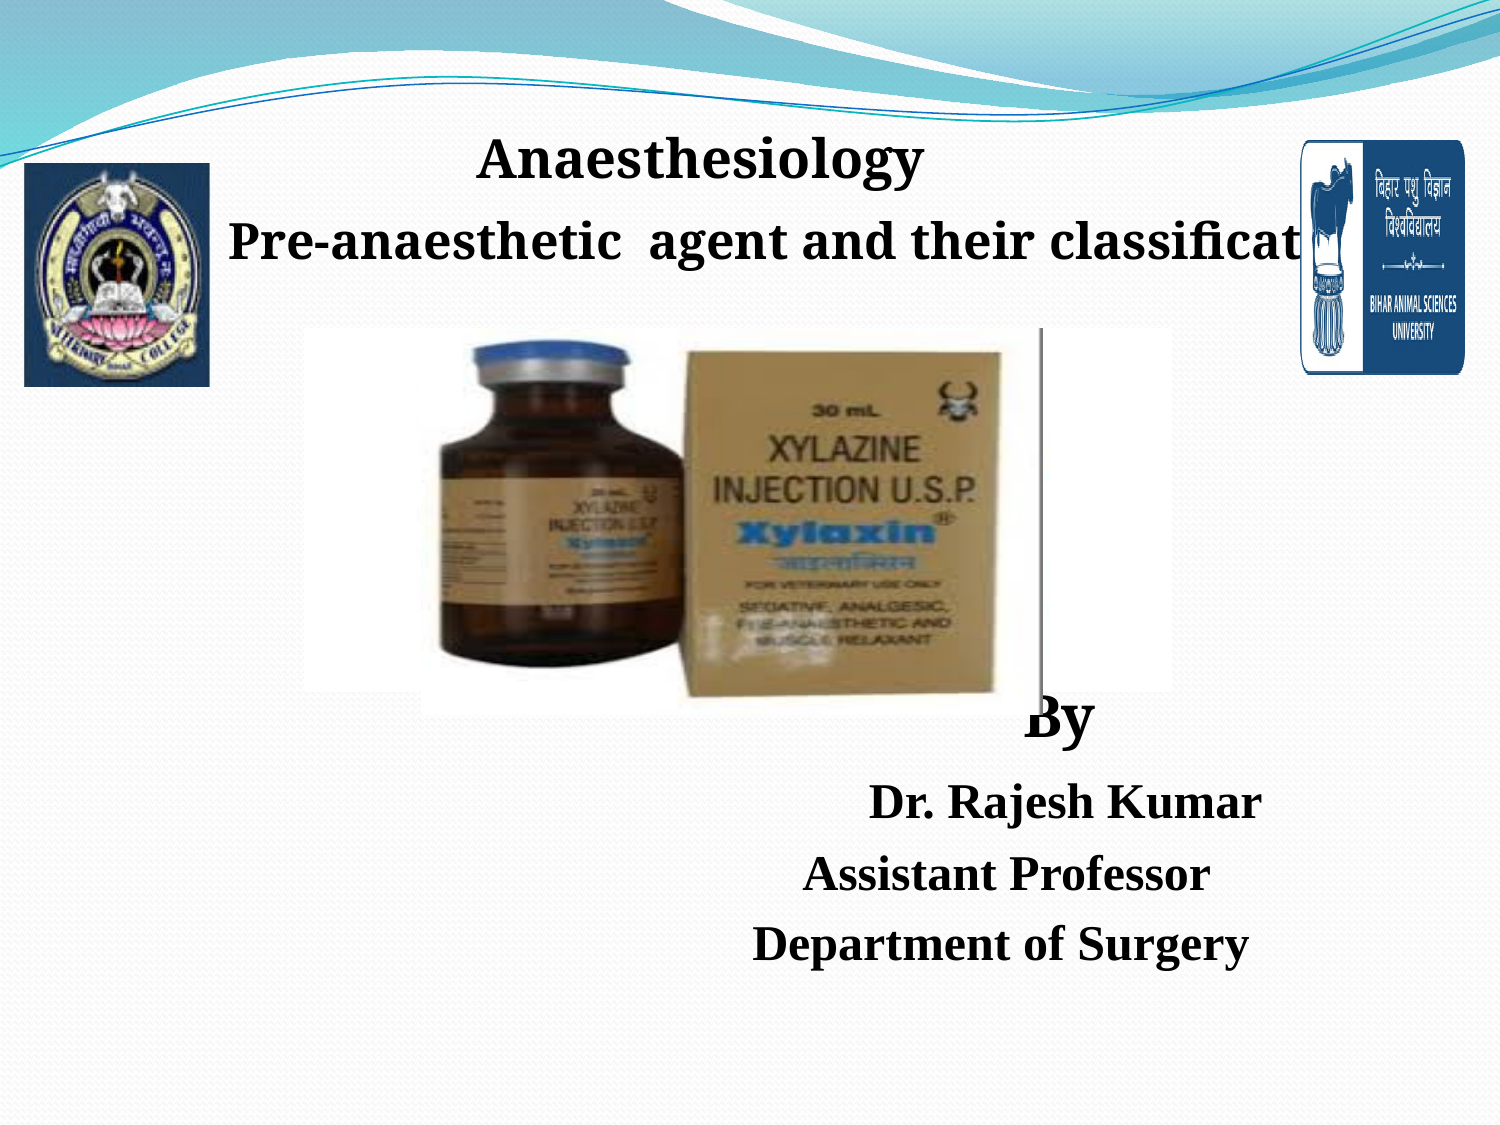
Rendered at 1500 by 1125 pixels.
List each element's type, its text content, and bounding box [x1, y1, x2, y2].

picture [304, 327, 1173, 715]
list Anaesthesiology Pre-anaesthetic agent and their classification By Dr. Rajesh Kumar Assistant Professor Department of Surgery [0, 117, 1425, 1079]
picture [1300, 140, 1466, 376]
title [75, 23, 1425, 117]
picture [23, 163, 212, 387]
